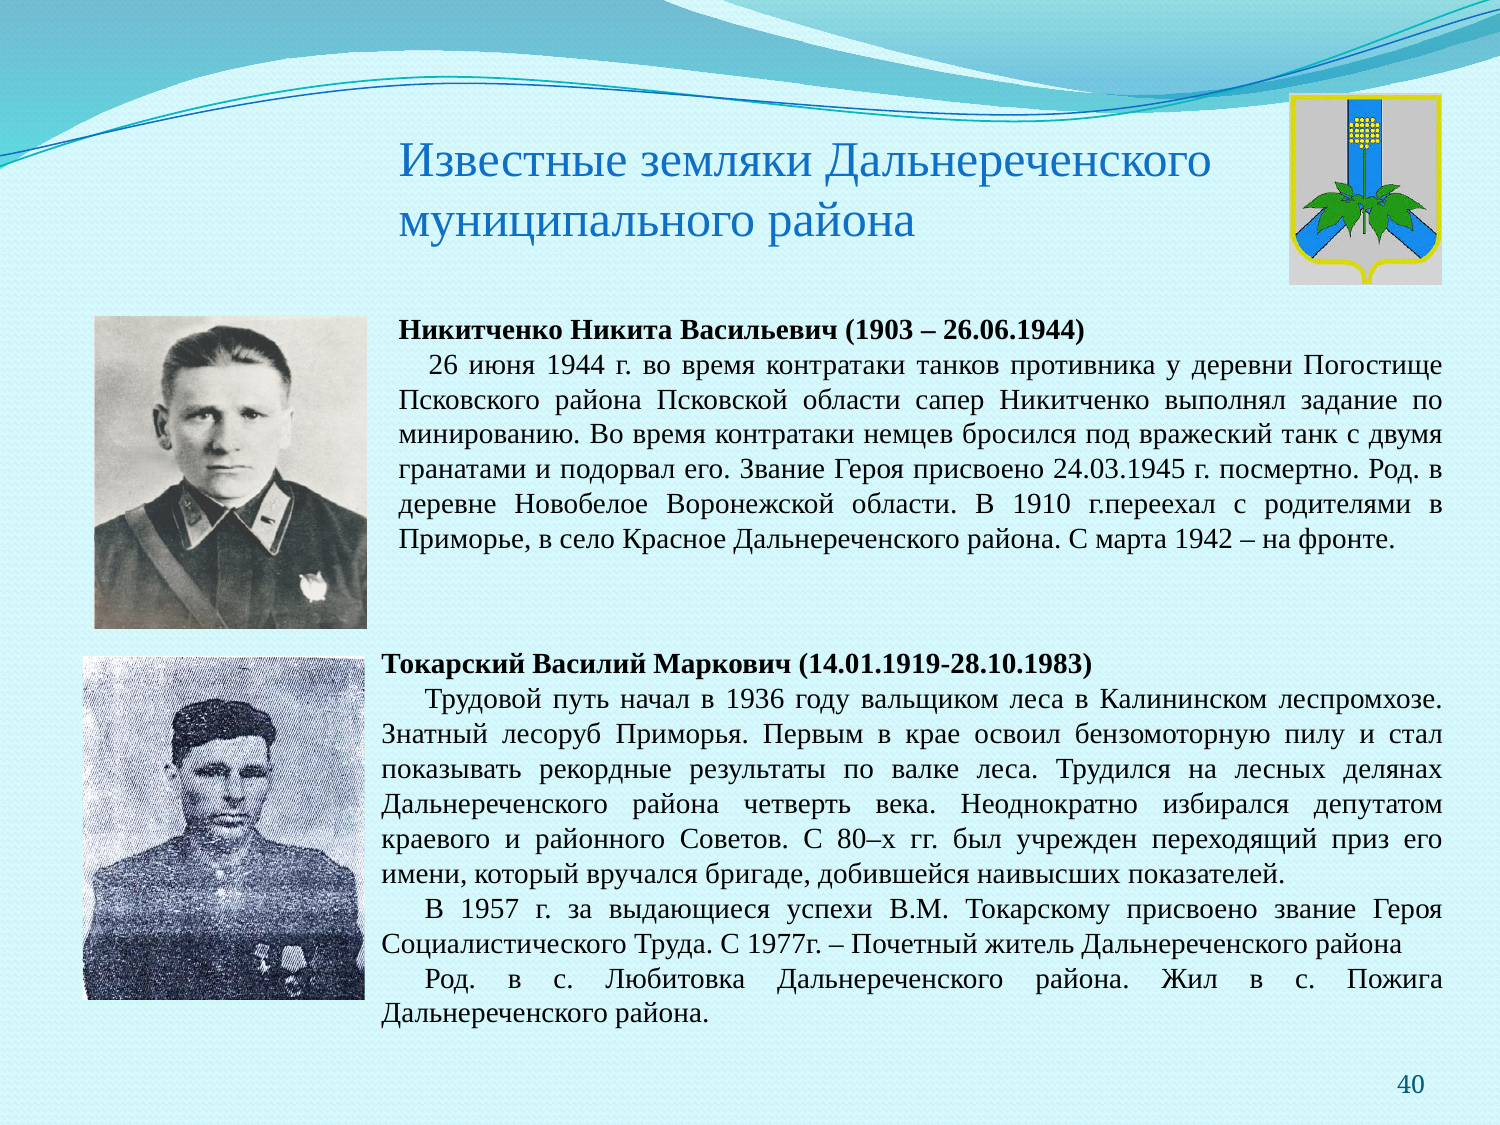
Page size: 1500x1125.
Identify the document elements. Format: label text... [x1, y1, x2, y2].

slide_number 40 [1299, 1042, 1425, 1103]
picture [82, 656, 365, 1000]
text_box Никитченко Никита Васильевич (1903 – 26.06.1944) 26 июня 1944 г. во время контратаки танков противника у деревни Погостище Псковского района Псковской области сапер Никитченко выполнял задание по минированию. Во время контратаки немцев бросился под вражеский танк с двумя гранатами и подорвал его. Звание Героя присвоено 24.03.1945 г. посмертно. Род. в деревне Новобелое Воронежской области. В 1910 г.переехал с родителями в Приморье, в село Красное Дальнереченского района. С марта 1942 – на фронте. [383, 302, 1459, 563]
picture [94, 316, 367, 630]
title Известные земляки Дальнереченского муниципального района [398, 128, 1282, 247]
picture [1288, 93, 1442, 285]
text_box Токарский Василий Маркович (14.01.1919-28.10.1983) Трудовой путь начал в 1936 году вальщиком леса в Калининском леспромхозе. Знатный лесоруб Приморья. Первым в крае освоил бензомоторную пилу и стал показывать рекордные результаты по валке леса. Трудился на лесных делянах Дальнереченского района четверть века. Неоднократно избирался депутатом краевого и районного Советов. С 80–х гг. был учрежден переходящий приз его имени, который вручался бригаде, добившейся наивысших показателей. В 1957 г. за выдающиеся успехи В.М. Токарскому присвоено звание Героя Социалистического Труда. С 1977г. – Почетный житель Дальнереченского района Род. в с. Любитовка Дальнереченского района. Жил в с. Пожига Дальнереченского района. [366, 636, 1459, 1082]
